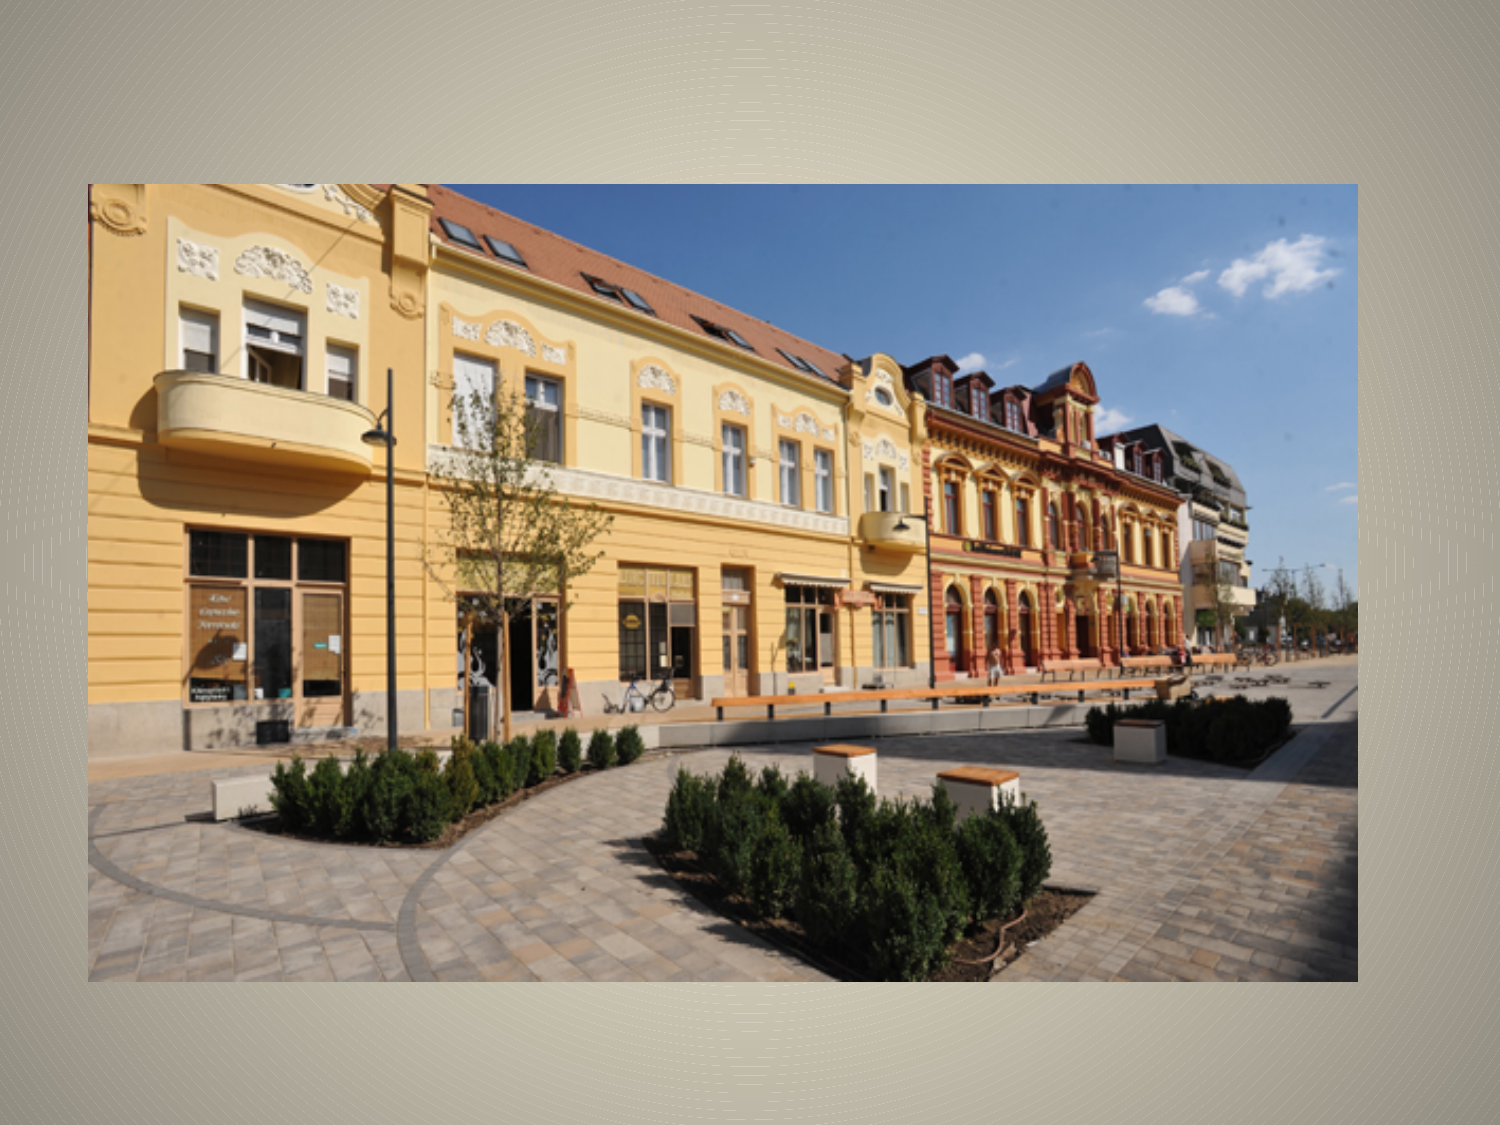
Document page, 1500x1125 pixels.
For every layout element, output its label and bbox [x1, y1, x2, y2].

list [88, 184, 1358, 982]
